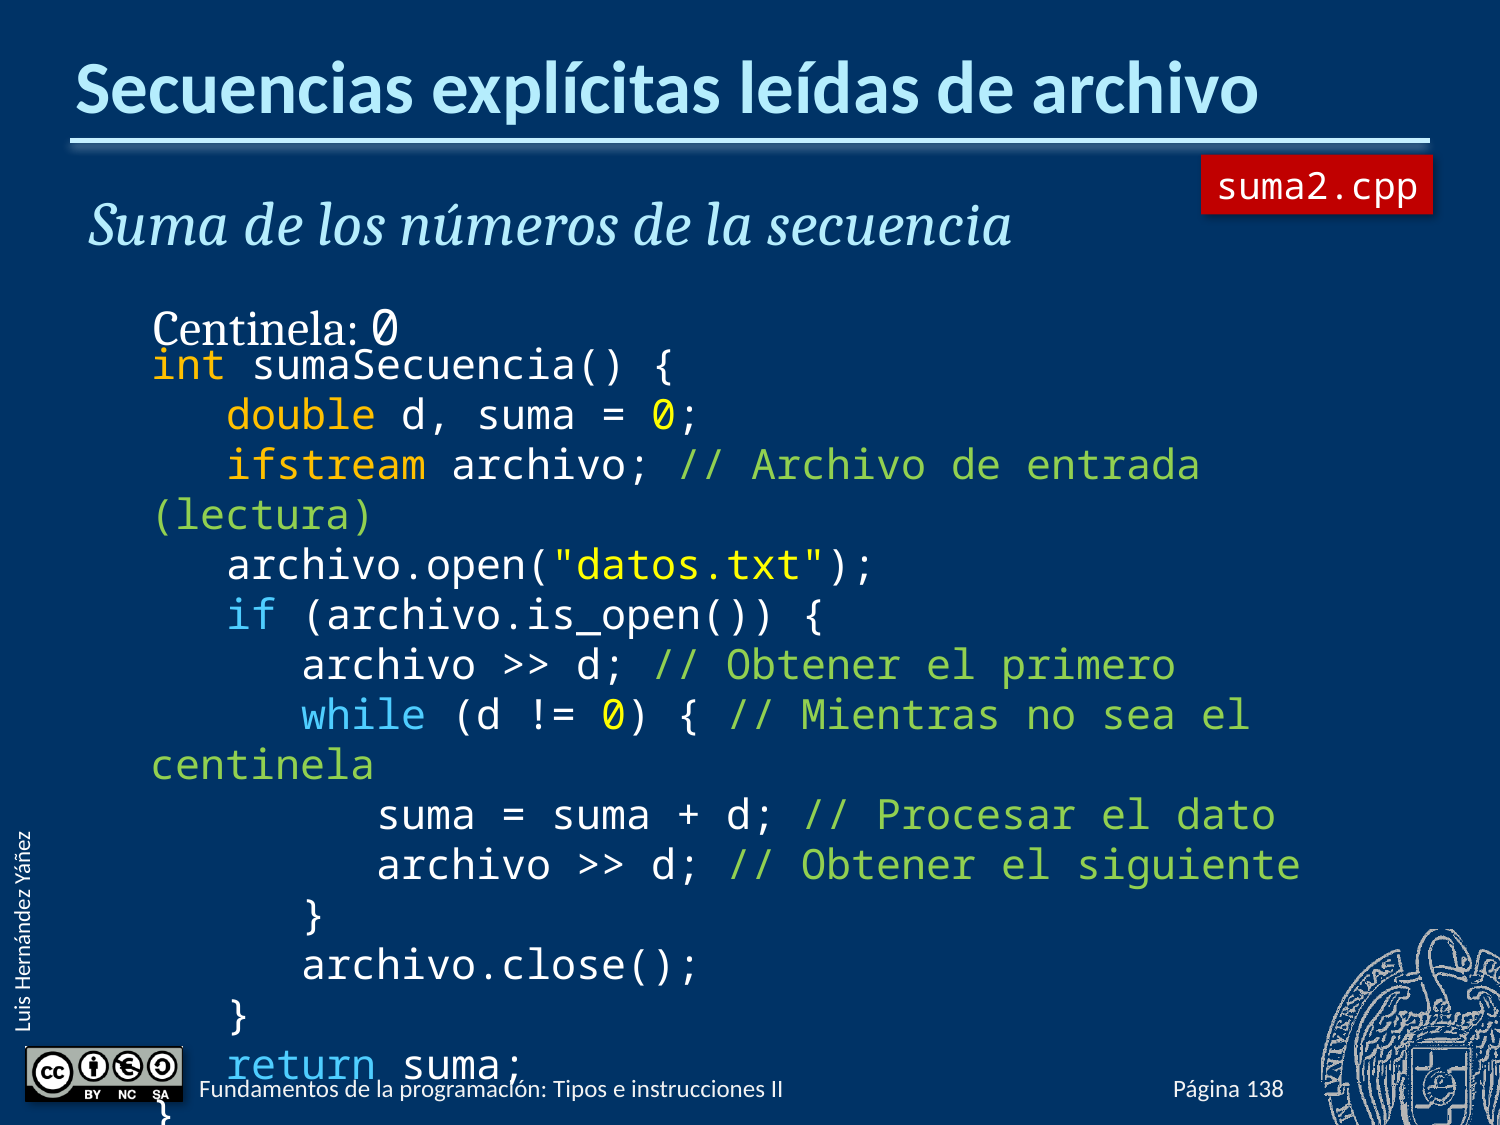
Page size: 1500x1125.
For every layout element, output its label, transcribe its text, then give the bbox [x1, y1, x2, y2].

picture [25, 1046, 76, 1102]
picture [1412, 929, 1500, 1125]
list Suma de los números de la secuencia Centinela: 0 [75, 160, 1447, 1000]
title Secuencias explícitas leídas de archivo [75, 46, 1425, 129]
text_box int sumaSecuencia() { double d, suma = 0; ifstream archivo; // Archivo de entrada (lectura) archivo.open("datos.txt"); if (archivo.is_open()) { archivo >> d; // Obtener el primero while (d != 0) { // Mientras no sea el centinela suma = suma + d; // Procesar el dato archivo >> d; // Obtener el siguiente } archivo.close(); } return suma; } [76, 330, 1412, 1125]
text_box suma2.cpp [1199, 153, 1435, 216]
